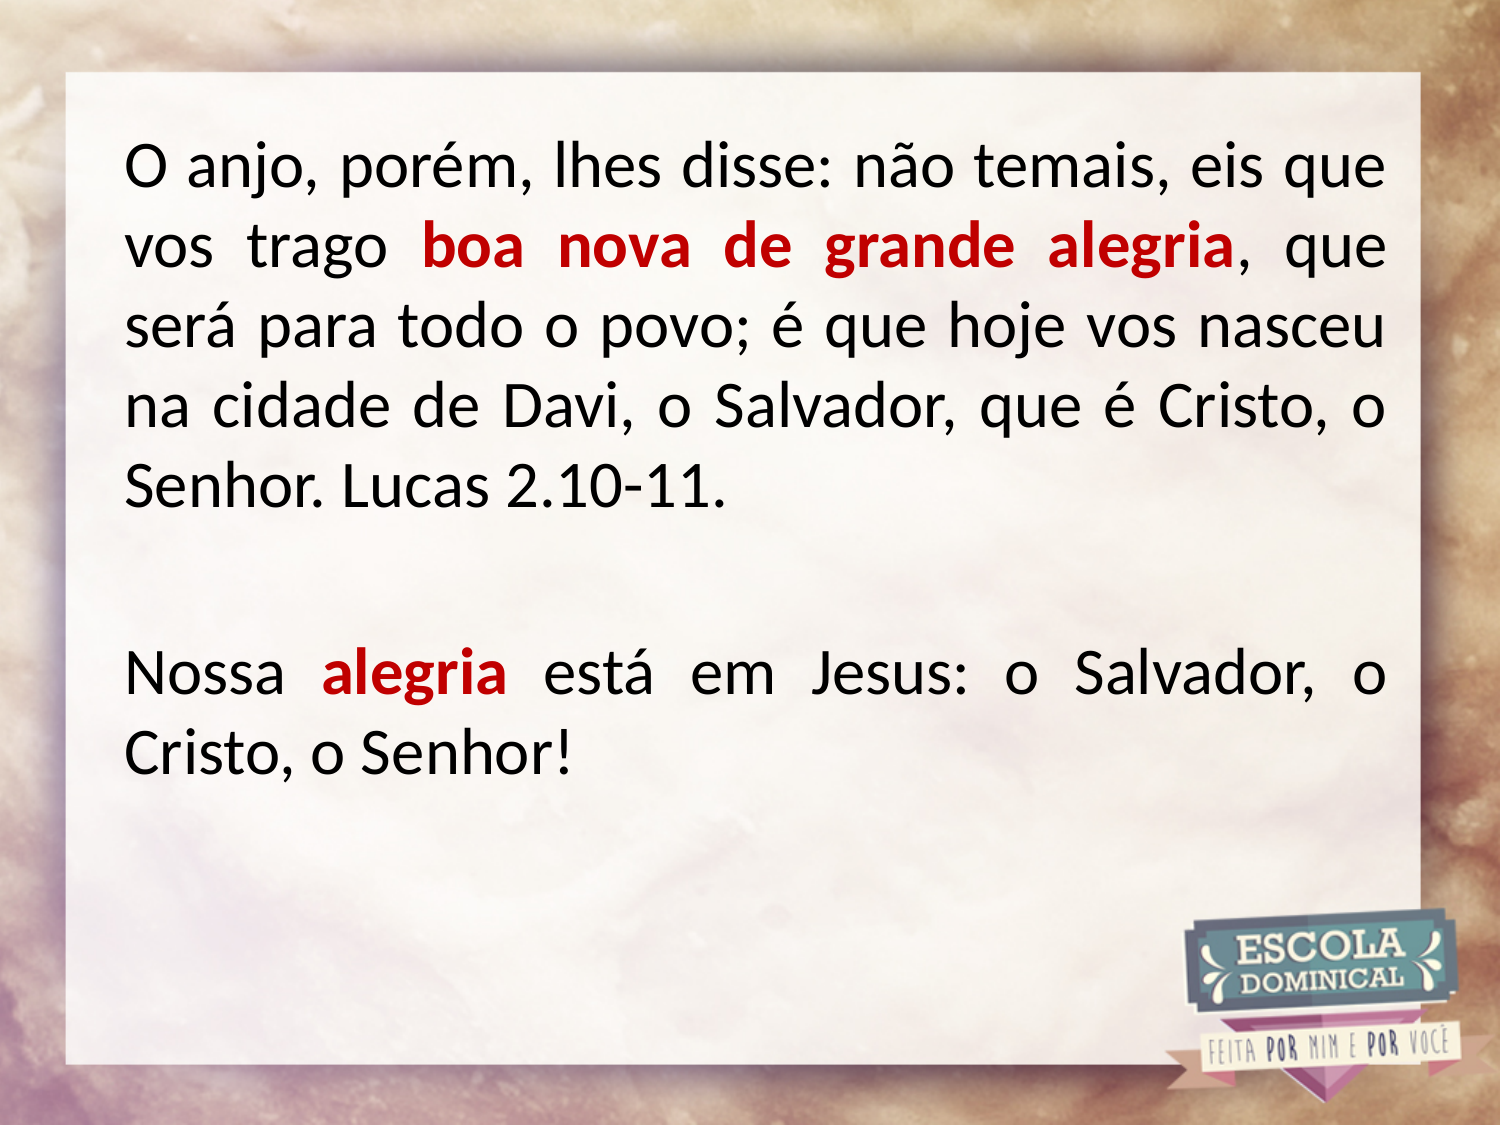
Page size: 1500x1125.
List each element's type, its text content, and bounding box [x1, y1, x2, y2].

list O anjo, porém, lhes disse: não temais, eis que vos trago boa nova de grande alegria, que será para todo o povo; é que hoje vos nasceu na cidade de Davi, o Salvador, que é Cristo, o Senhor. Lucas 2.10-11. Nossa alegria está em Jesus: o Salvador, o Cristo, o Senhor! [52, 113, 1404, 857]
picture [0, 0, 1500, 1125]
